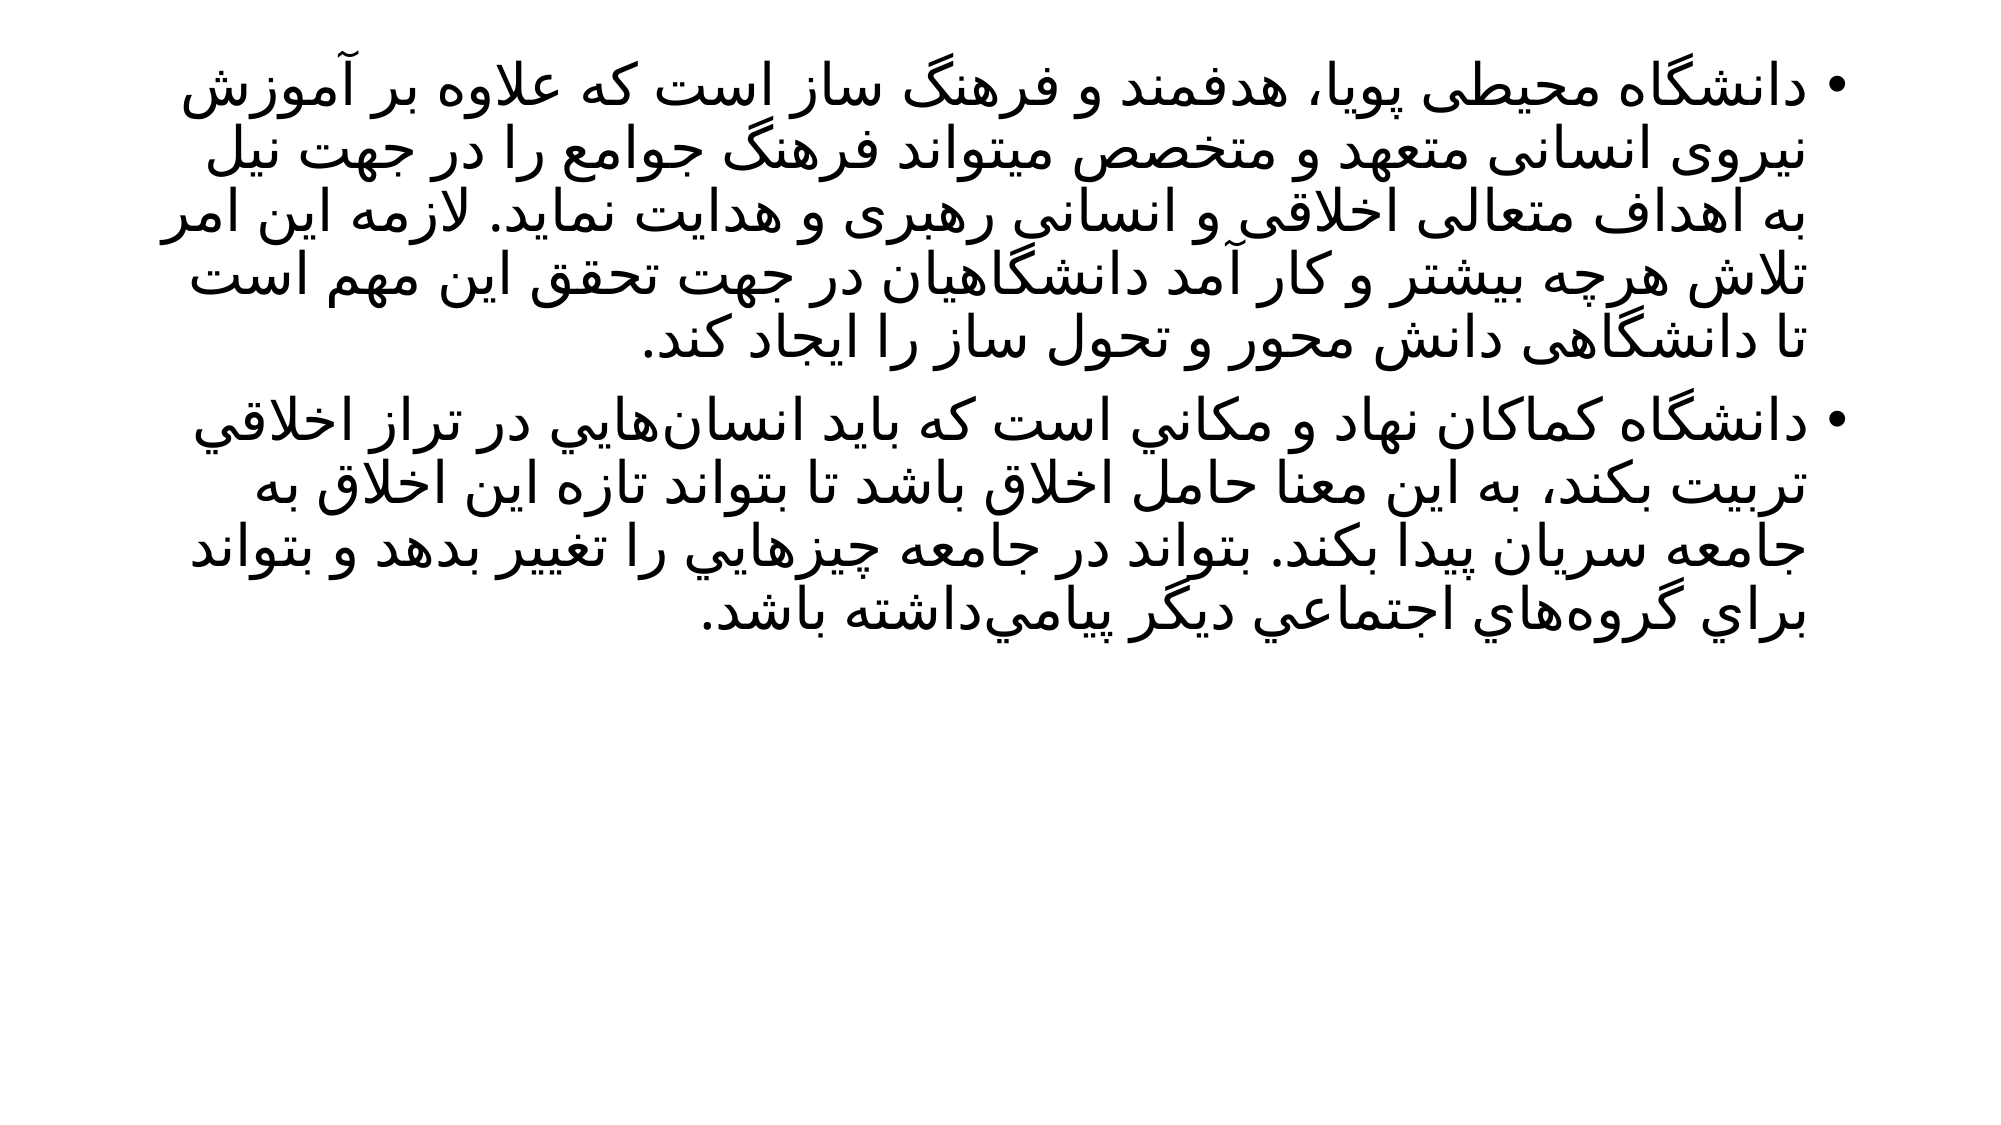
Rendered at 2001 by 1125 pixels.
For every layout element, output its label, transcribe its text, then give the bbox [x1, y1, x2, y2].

list دانشگاه محیطی پویا، هدفمند و فرهنگ ساز است که علاوه بر آموزش نیروی انسانی متعهد و متخصص میتواند فرهنگ جوامع را در جهت نیل به اهداف متعالی اخلاقی و انسانی رهبری و هدایت نماید. لازمه این امر تلاش هرچه بیشتر و کار آمد دانشگاهیان در جهت تحقق این مهم است تا دانشگاهی دانش محور و تحول ساز را ایجاد کند. دانشگاه کماکان نهاد و مکاني است که بايد انسان‌هايي در تراز اخلاقي تربيت بکند، به اين معنا حامل اخلاق باشد تا بتواند تازه اين اخلاق به جامعه سريان پيدا بکند. بتواند در جامعه چيزهايي را تغيير بدهد و بتواند براي گروه‌هاي اجتماعي ديگر پيامي‌داشته باشد. [137, 47, 1863, 1014]
